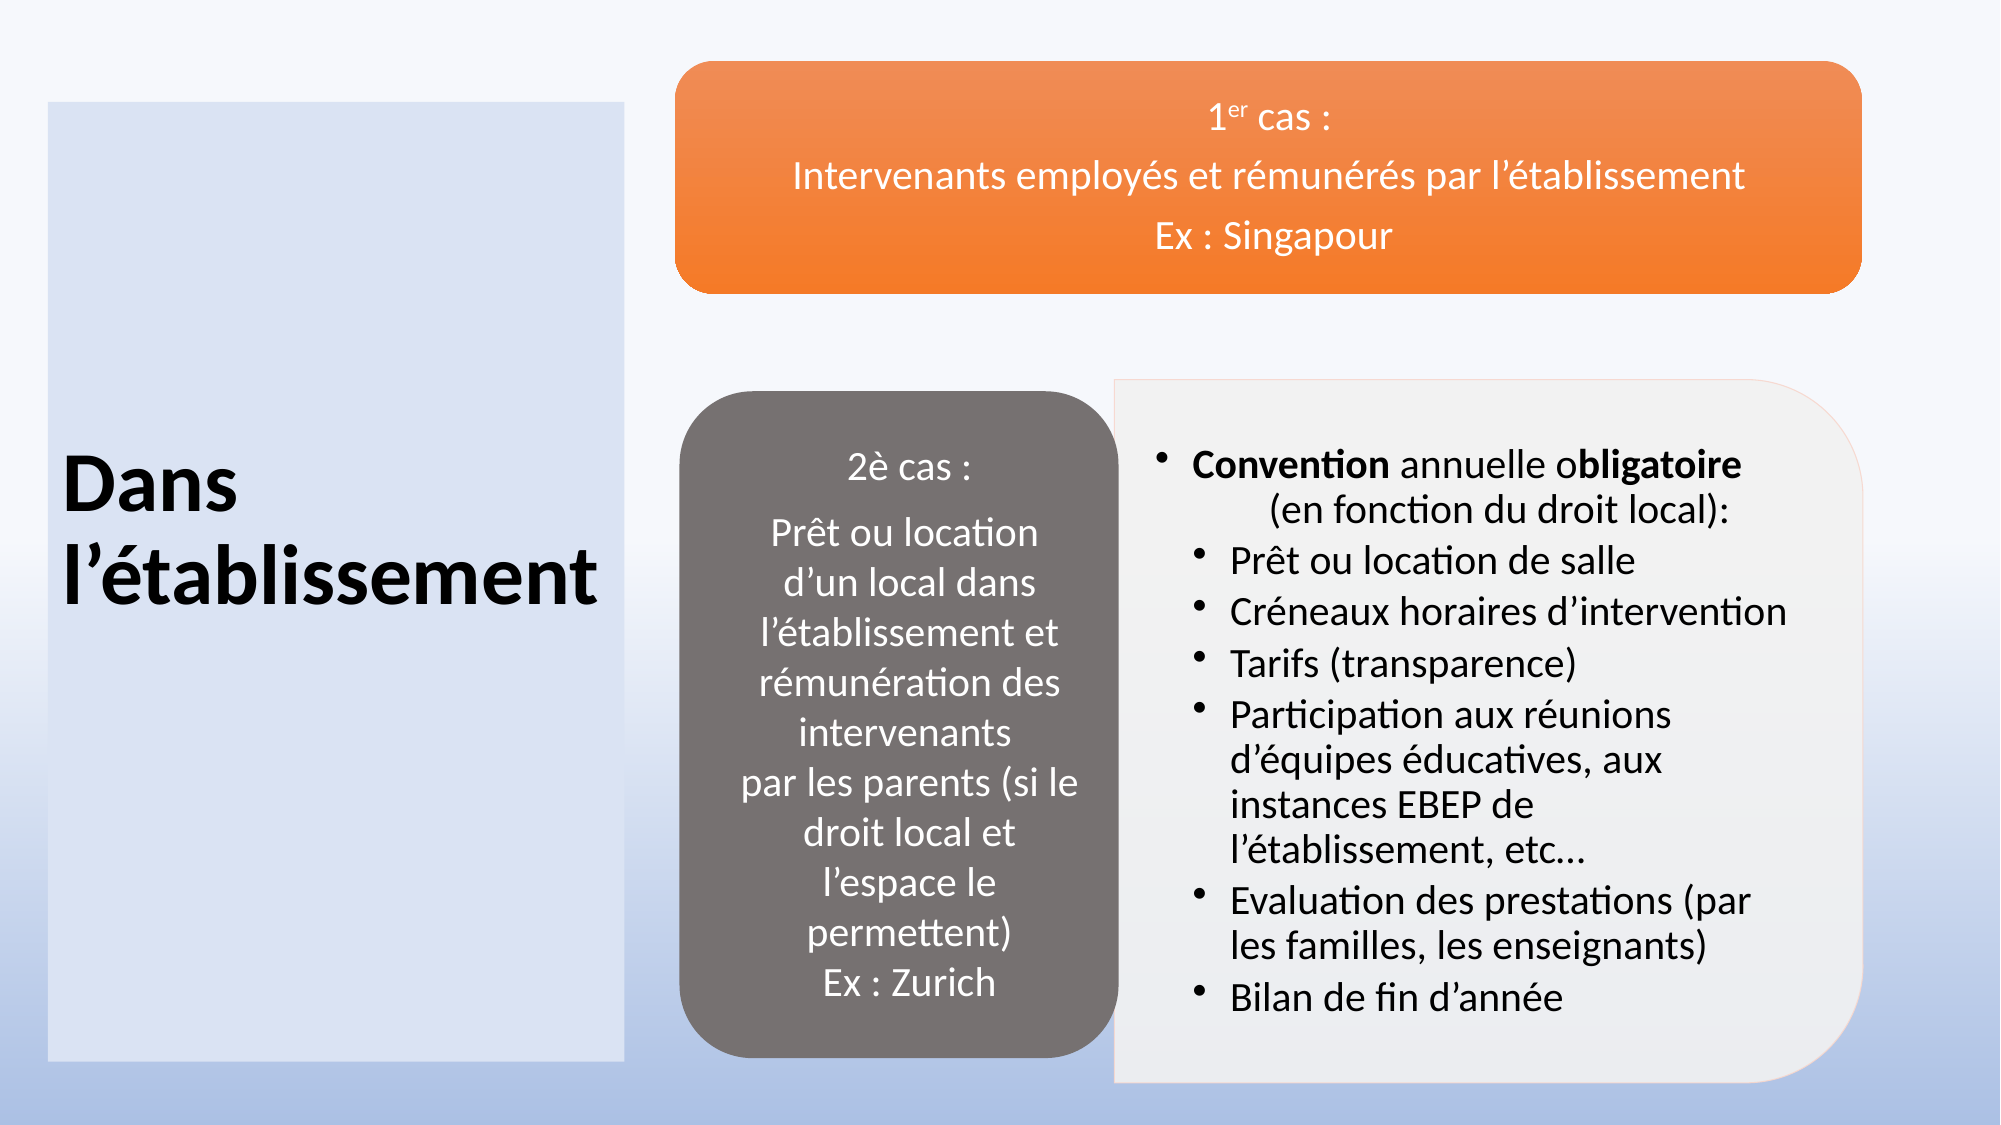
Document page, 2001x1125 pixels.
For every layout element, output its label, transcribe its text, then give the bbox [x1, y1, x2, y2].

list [674, 60, 1863, 1083]
title Dans l’établissement [47, 101, 625, 1062]
